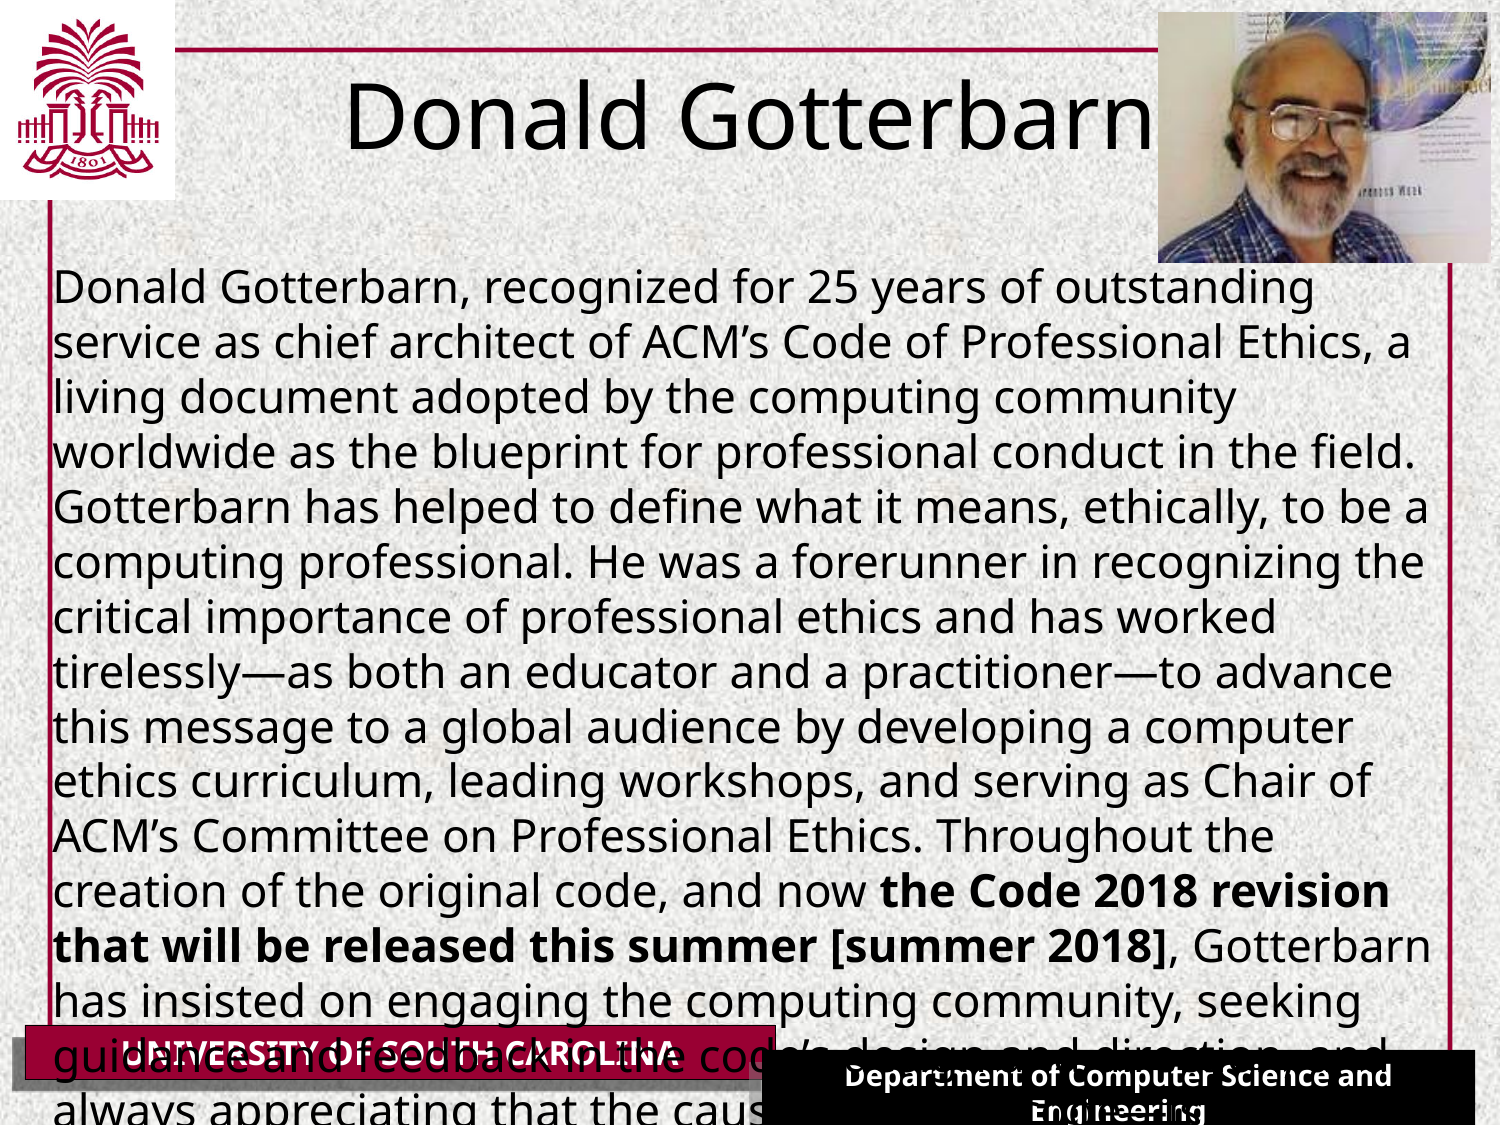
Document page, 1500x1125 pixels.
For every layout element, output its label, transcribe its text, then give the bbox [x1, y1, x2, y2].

text_box Donald Gotterbarn, recognized for 25 years of outstanding service as chief architect of ACM’s Code of Professional Ethics, a living document adopted by the computing community worldwide as the blueprint for professional conduct in the field. Gotterbarn has helped to define what it means, ethically, to be a computing professional. He was a forerunner in recognizing the critical importance of professional ethics and has worked tirelessly—as both an educator and a practitioner—to advance this message to a global audience by developing a computer ethics curriculum, leading workshops, and serving as Chair of ACM’s Committee on Professional Ethics. Throughout the creation of the original code, and now the Code 2018 revision that will be released this summer [summer 2018], Gotterbarn has insisted on engaging the computing community, seeking guidance and feedback in the code’s design and direction, and always appreciating that the cause—and the code—is only as strong as its supporters. [37, 249, 1475, 1025]
picture [776, 1025, 1447, 1049]
picture [13, 1038, 749, 1091]
title Donald Gotterbarn [112, 50, 1152, 175]
picture [0, 0, 1500, 1125]
